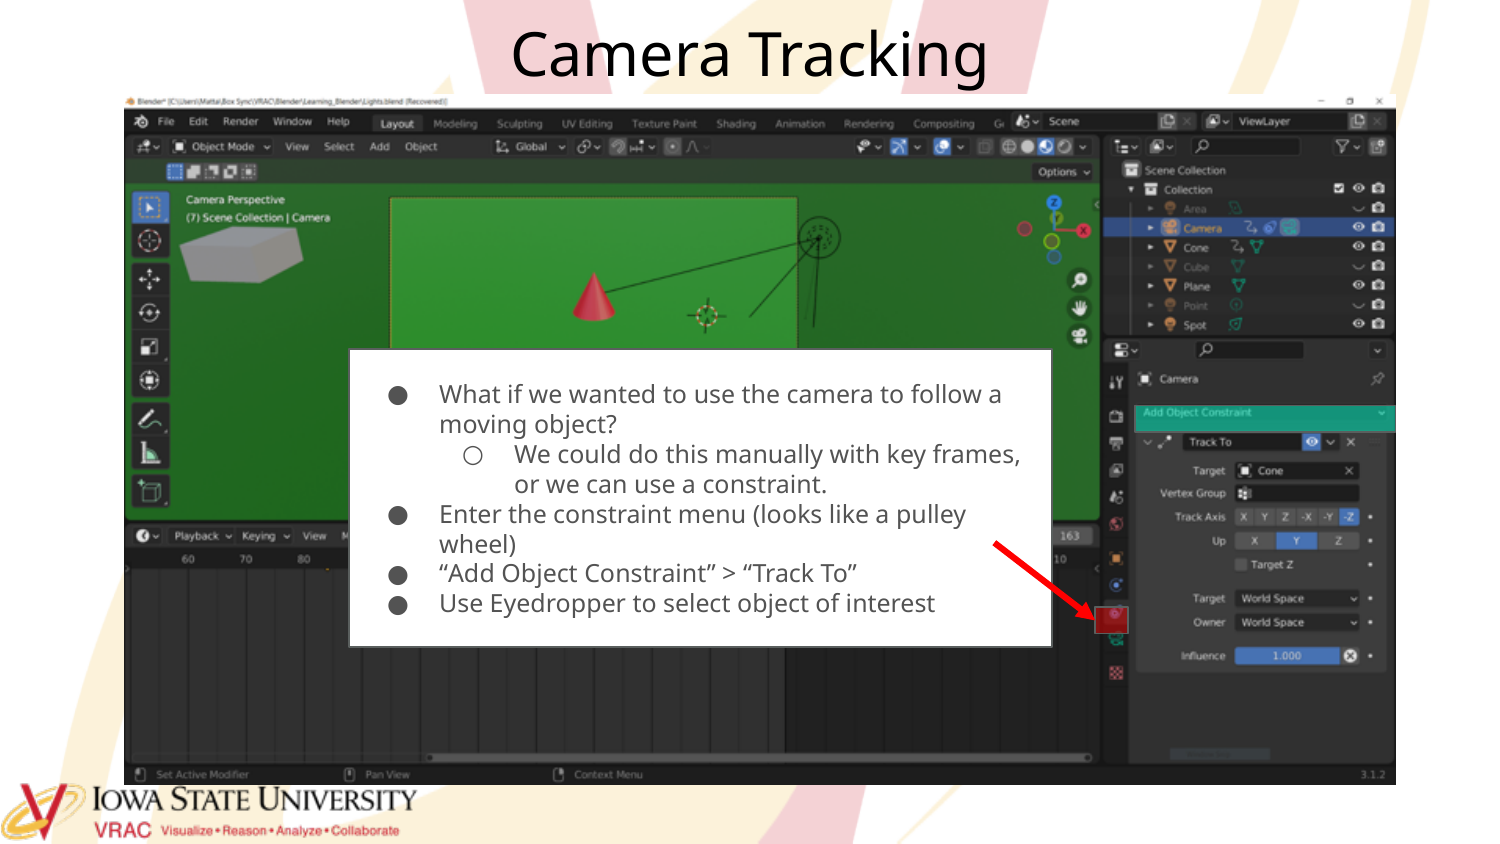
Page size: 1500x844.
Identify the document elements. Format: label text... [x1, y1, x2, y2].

picture [0, 94, 1396, 844]
title Camera Tracking [217, 0, 1283, 94]
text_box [994, 542, 1096, 621]
